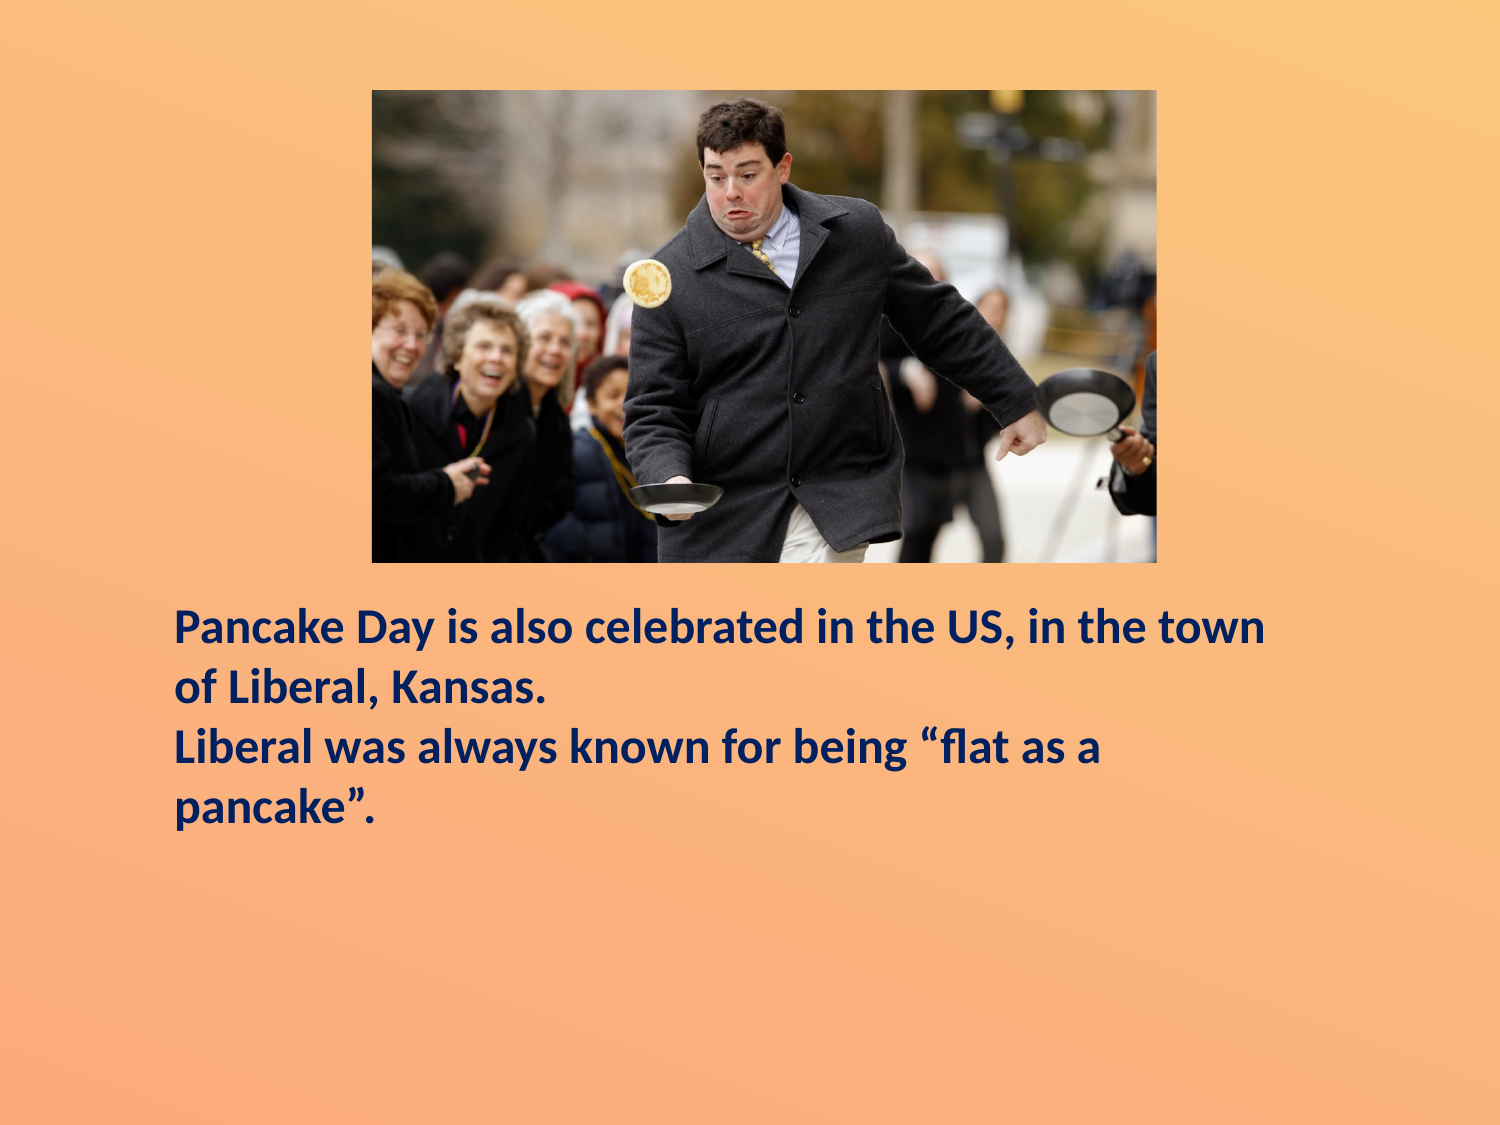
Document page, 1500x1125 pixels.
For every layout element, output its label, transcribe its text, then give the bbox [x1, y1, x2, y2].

text_box Pancake Day is also celebrated in the US, in the town of Liberal, Kansas. Liberal was always known for being “flat as a pancake”. [159, 586, 1294, 901]
picture [371, 89, 1157, 563]
